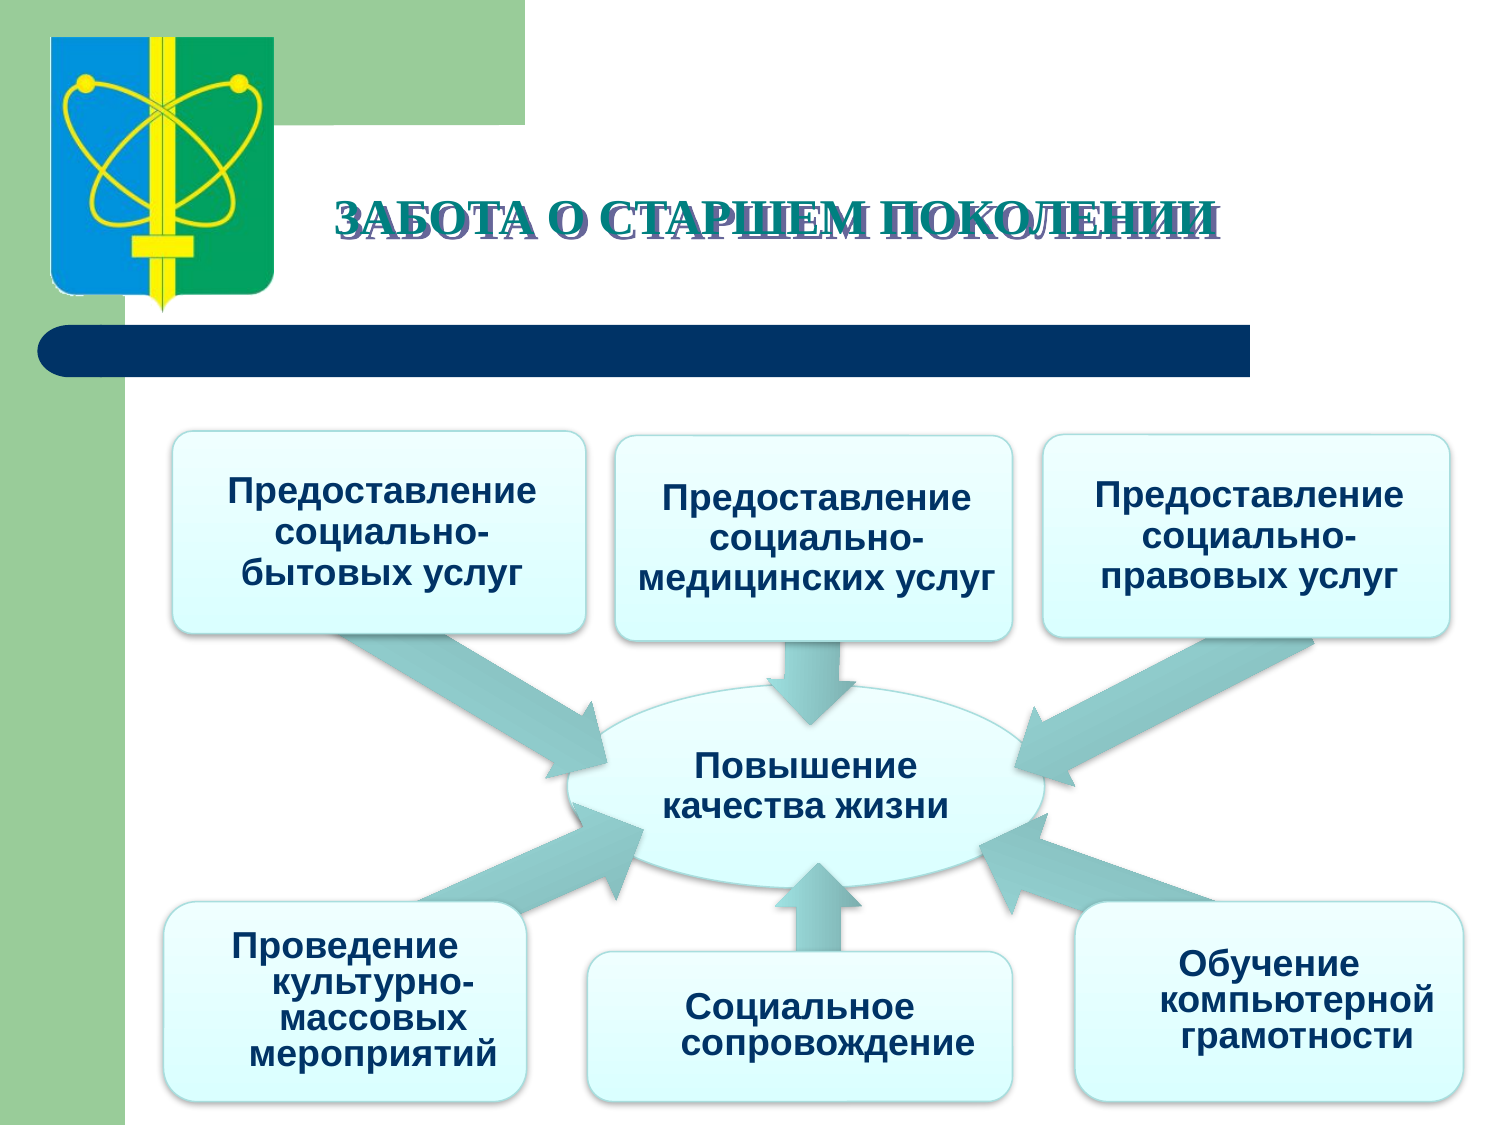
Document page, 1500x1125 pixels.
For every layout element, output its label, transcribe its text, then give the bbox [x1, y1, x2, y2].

text_box Обучение компьютерной грамотности [1088, 910, 1465, 1103]
text_box Социальное сопровождение [595, 1096, 1005, 1103]
text_box Проведение культурно-массовых мероприятий [176, 1096, 514, 1103]
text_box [149, 399, 1451, 1088]
text_box ЗАБОТА О СТАРШЕМ ПОКОЛЕНИИ [277, 155, 1325, 281]
picture [49, 37, 274, 313]
